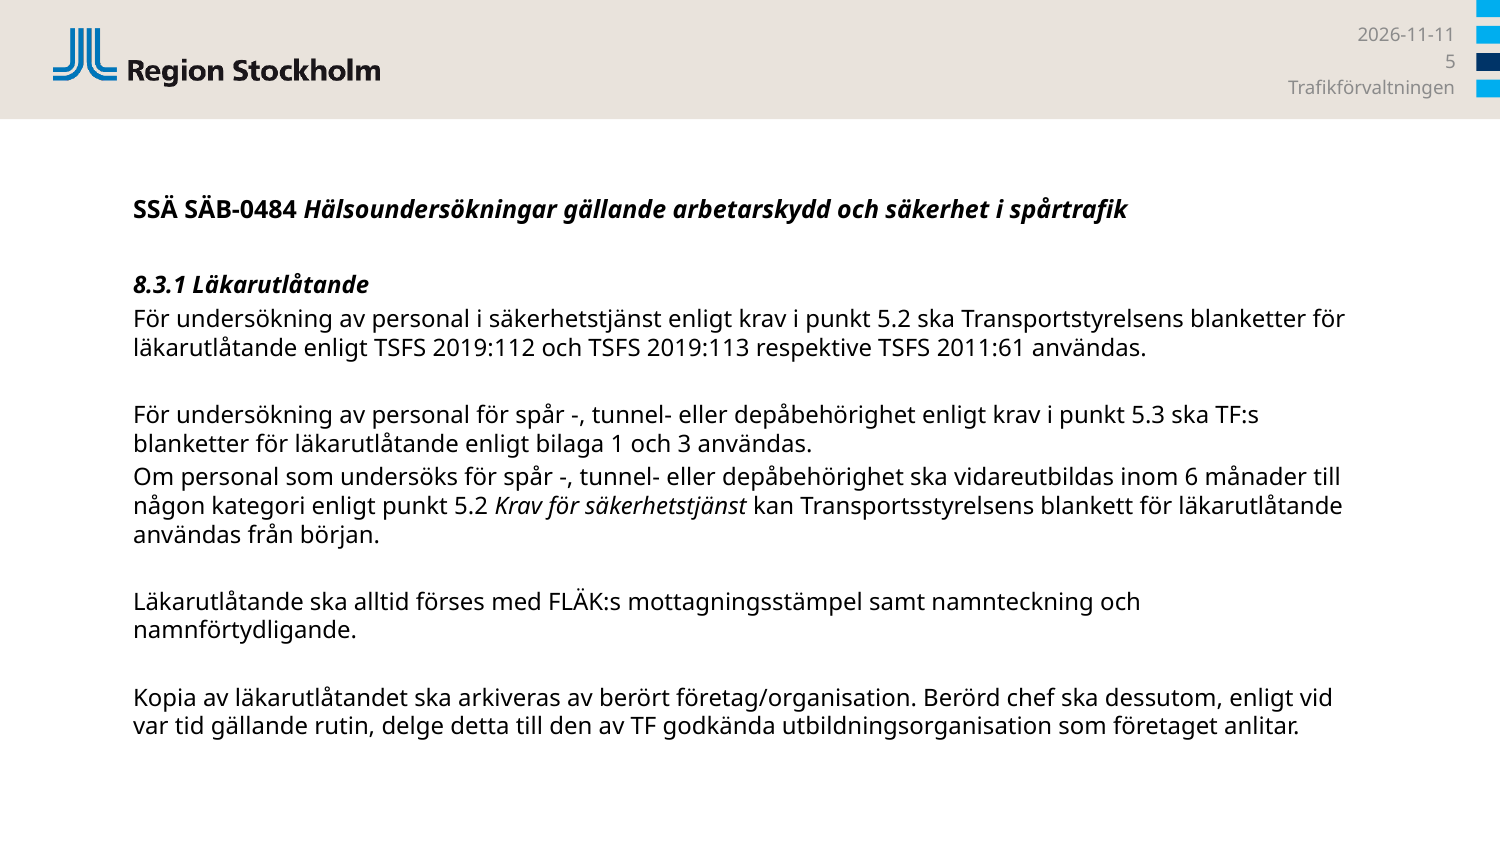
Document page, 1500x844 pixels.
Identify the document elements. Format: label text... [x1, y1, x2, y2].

footer Trafikförvaltningen [997, 77, 1470, 100]
title SSÄ SÄB-0484 Hälsoundersökningar gällande arbetarskydd och säkerhet i spårtrafik [118, 129, 1382, 232]
picture [53, 28, 380, 87]
list 8.3.1 Läkarutlåtande För undersökning av personal i säkerhetstjänst enligt krav i punkt 5.2 ska Transportstyrelsens blanketter för läkarutlåtande enligt TSFS 2019:112 och TSFS 2019:113 respektive TSFS 2011:61 användas. För undersökning av personal för spår -, tunnel- eller depåbehörighet enligt krav i punkt 5.3 ska TF:s blanketter för läkarutlåtande enligt bilaga 1 och 3 användas. Om personal som undersöks för spår -, tunnel- eller depåbehörighet ska vidareutbildas inom 6 månader till någon kategori enligt punkt 5.2 Krav för säkerhetstjänst kan Transportsstyrelsens blankett för läkarutlåtande användas från början. Läkarutlåtande ska alltid förses med FLÄK:s mottagningsstämpel samt namnteckning och namnförtydligande. Kopia av läkarutlåtandet ska arkiveras av berört företag/organisation. Berörd chef ska dessutom, enligt vid var tid gällande rutin, delge detta till den av TF godkända utbildningsorganisation som företaget anlitar. [118, 262, 1382, 750]
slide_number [998, 24, 1471, 47]
slide_number 5 [998, 50, 1471, 74]
